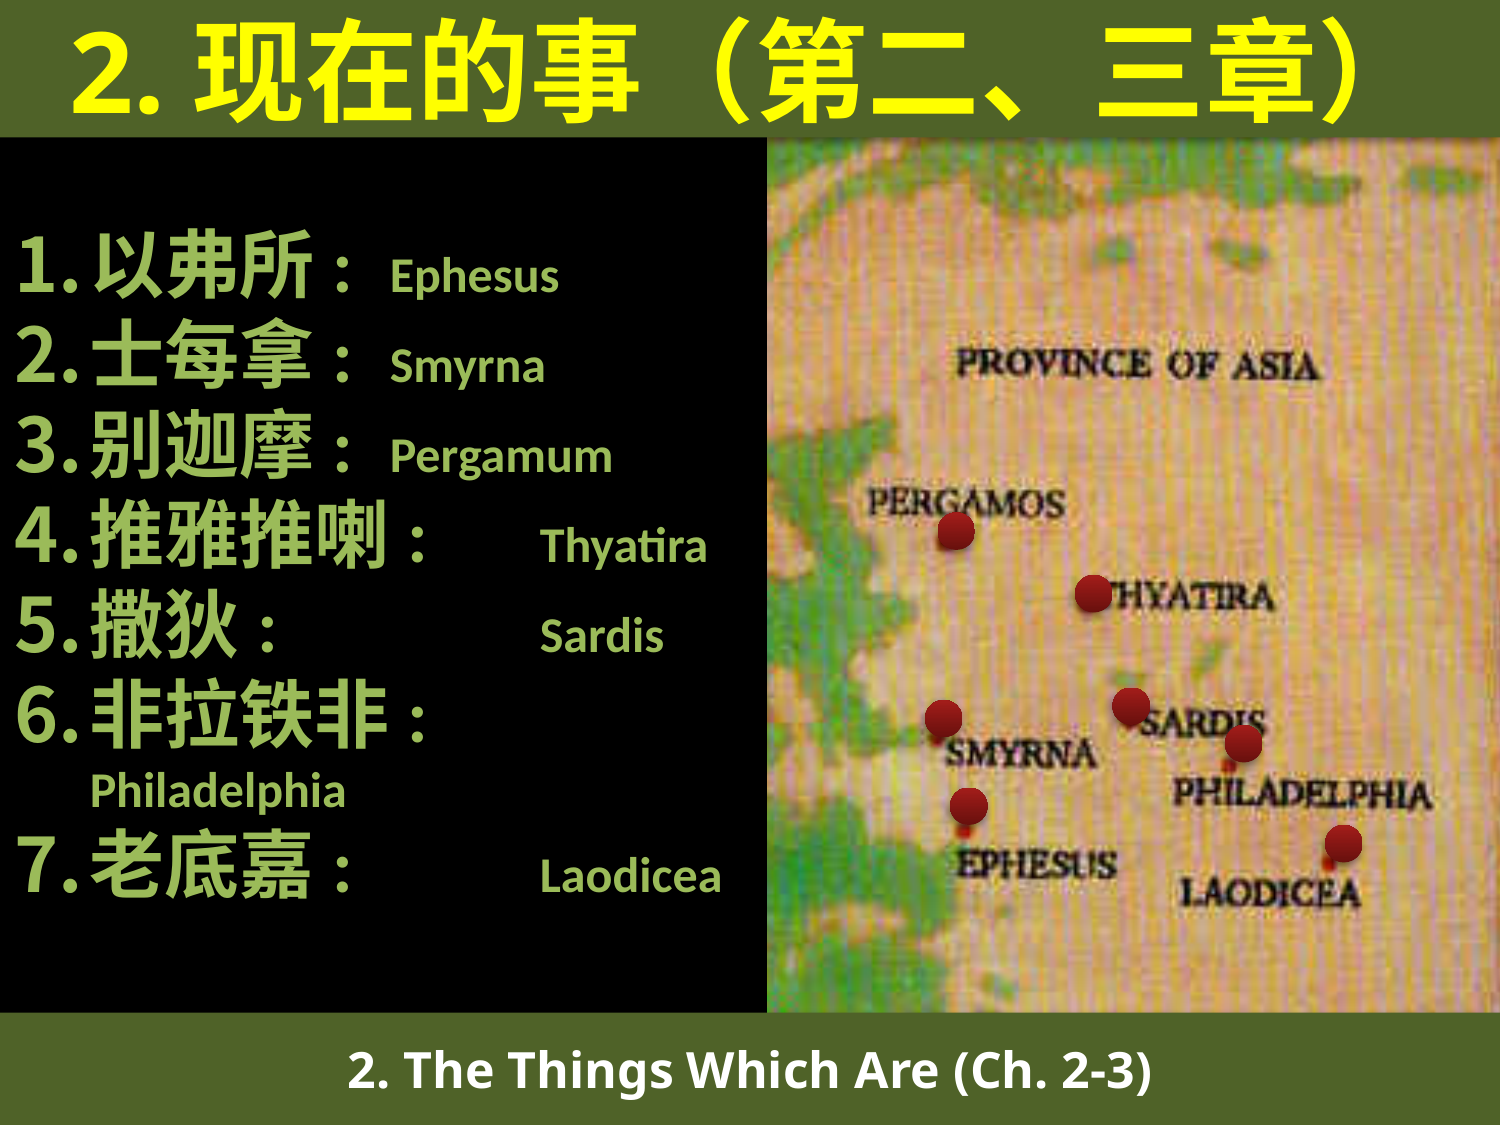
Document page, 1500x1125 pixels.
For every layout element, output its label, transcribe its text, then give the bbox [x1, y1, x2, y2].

text_box 2. The Things Which Are (Ch. 2-3) [0, 1012, 1500, 1125]
picture [677, 87, 1500, 1088]
text_box 2.现在的事（第二、三章） [0, 0, 1500, 138]
text_box 以弗所: Ephesus 士每拿: Smyrna 别迦摩: Pergamum 推雅推喇: Thyatira 撒狄: Sardis 非拉铁非: Philadelphia 老底嘉: Laodicea [0, 149, 671, 1012]
